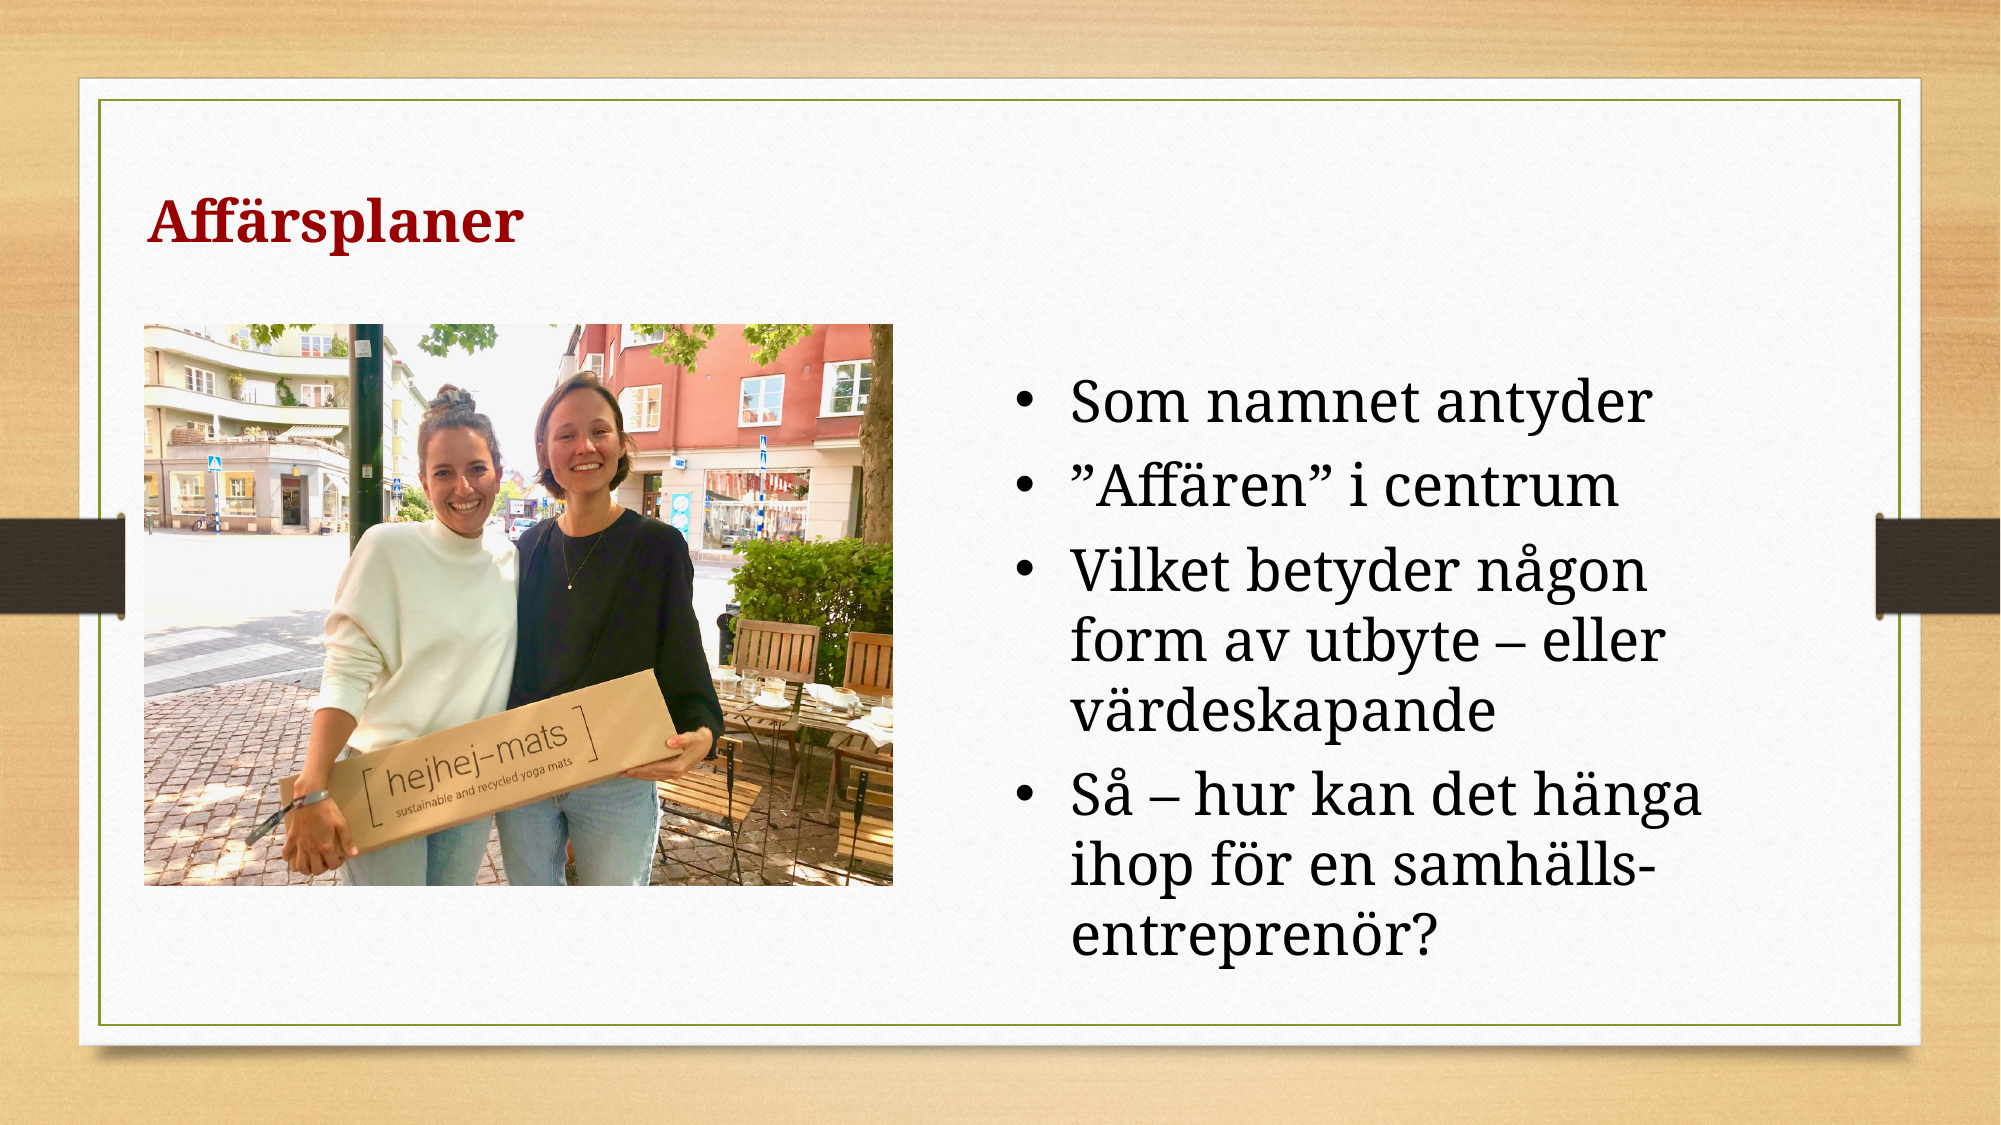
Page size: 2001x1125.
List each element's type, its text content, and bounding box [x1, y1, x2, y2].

picture [0, 0, 2001, 1125]
text_box Som namnet antyder ”Affären” i centrum Vilket betyder någon form av utbyte – eller värdeskapande Så – hur kan det hänga ihop för en samhälls-entreprenör? [999, 356, 1792, 917]
text_box Affärsplaner [132, 125, 1408, 313]
